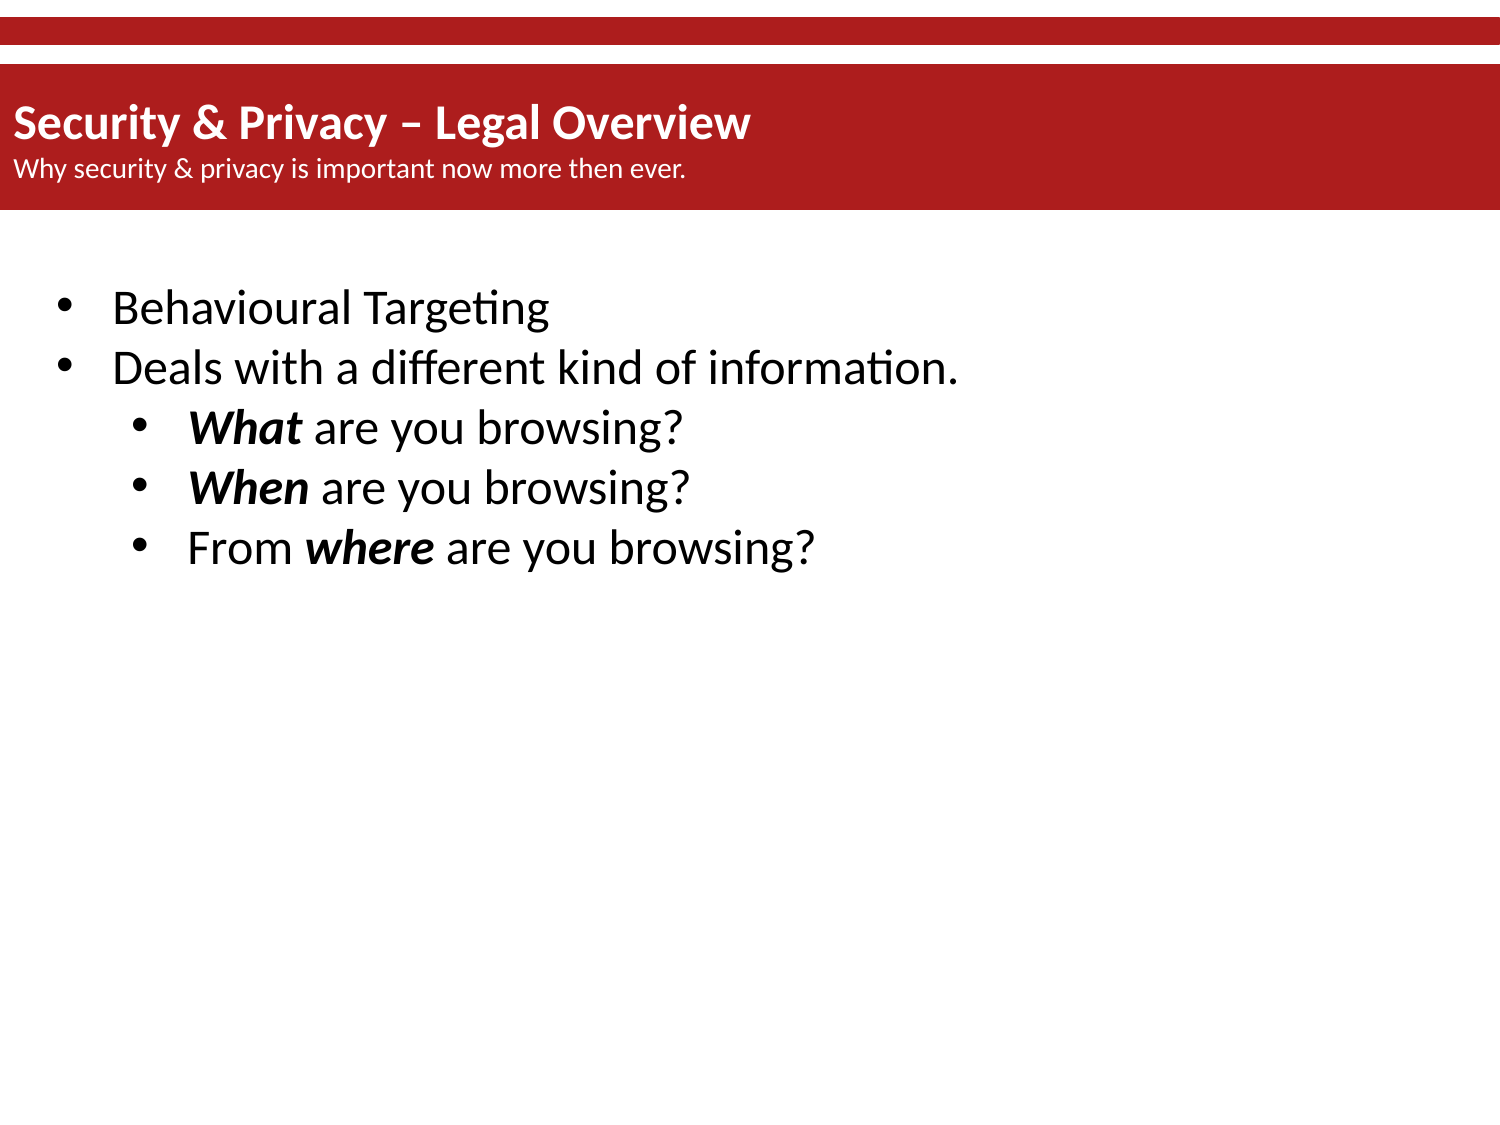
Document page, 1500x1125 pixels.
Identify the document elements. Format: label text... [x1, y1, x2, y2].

text_box Behavioural Targeting Deals with a different kind of information. What are you browsing? When are you browsing? From where are you browsing? [41, 267, 1459, 702]
text_box Security & Privacy – Legal Overview Why security & privacy is important now more then ever. [0, 64, 1500, 210]
text_box [0, 17, 1500, 45]
